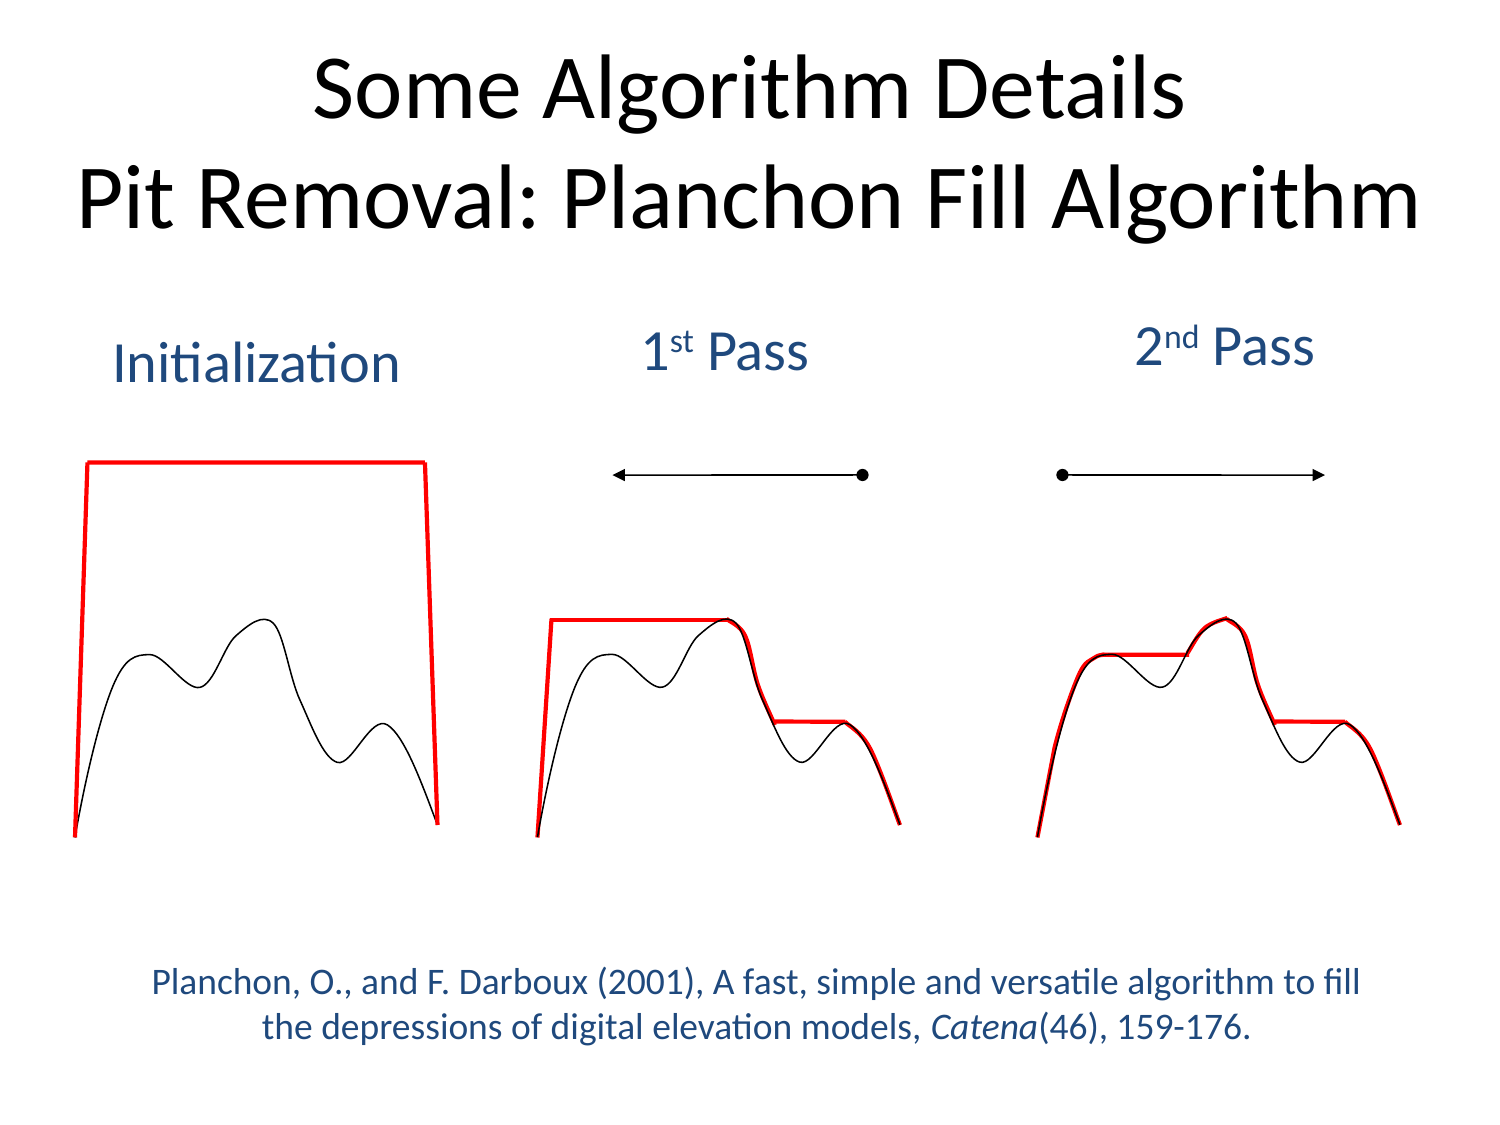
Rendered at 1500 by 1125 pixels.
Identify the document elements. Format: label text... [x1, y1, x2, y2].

text_box [537, 619, 900, 838]
text_box [76, 619, 437, 838]
text_box Initialization [87, 317, 425, 402]
text_box [612, 468, 869, 482]
text_box 1st Pass [512, 304, 938, 390]
title Some Algorithm Details Pit Removal: Planchon Fill Algorithm [0, 42, 1500, 231]
text_box [50, 231, 1438, 938]
text_box [1037, 619, 1400, 838]
text_box 2nd Pass [1037, 299, 1413, 385]
text_box Planchon, O., and F. Darboux (2001), A fast, simple and versatile algorithm to fill the depressions of digital elevation models, Catena(46), 159-176. [110, 949, 1403, 1055]
text_box [1056, 468, 1325, 482]
